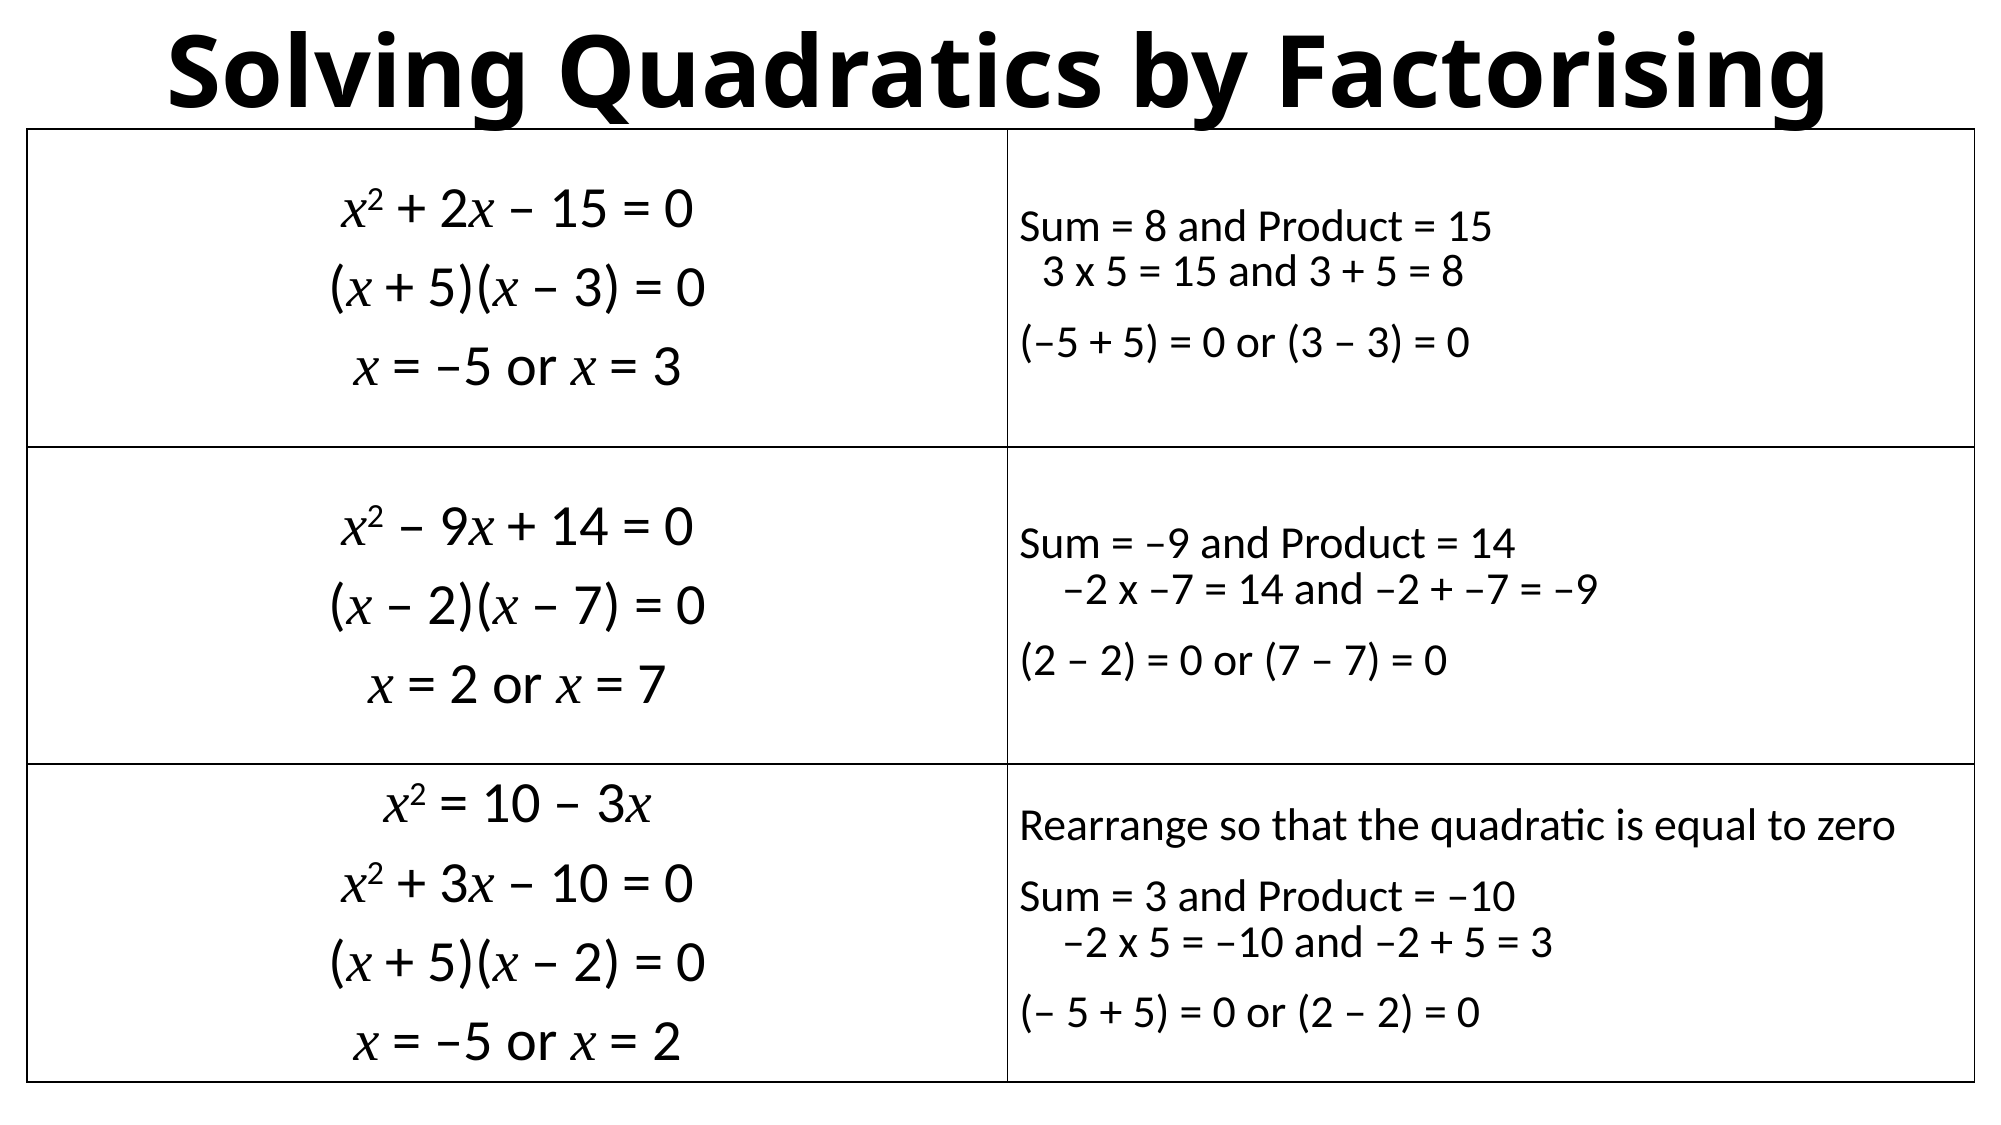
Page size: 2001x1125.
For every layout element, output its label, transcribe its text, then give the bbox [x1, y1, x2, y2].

table_cell Rearrange so that the quadratic is equal to zero Sum = 3 and Product = –10 –2 x 5 = –10 and –2 + 5 = 3 (– 5 + 5) = 0 or (2 – 2) = 0 [1008, 765, 1974, 1081]
table_cell Sum = –9 and Product = 14 –2 x –7 = 14 and –2 + –7 = –9 (2 – 2) = 0 or (7 – 7) = 0 [1008, 448, 1974, 763]
table_header x2 + 2x – 15 = 0 (x + 5)(x – 3) = 0 x = –5 or x = 3 [28, 135, 1007, 446]
table_cell x2 = 10 – 3x x2 + 3x – 10 = 0 (x + 5)(x – 2) = 0 x = –5 or x = 2 [28, 765, 1007, 1081]
table_header Sum = 8 and Product = 15 3 x 5 = 15 and 3 + 5 = 8 (–5 + 5) = 0 or (3 – 3) = 0 [1008, 135, 1974, 446]
table_cell x2 – 9x + 14 = 0 (x – 2)(x – 7) = 0 x = 2 or x = 7 [28, 448, 1007, 763]
text_box Solving Quadratics by Factorising [0, 0, 2000, 135]
